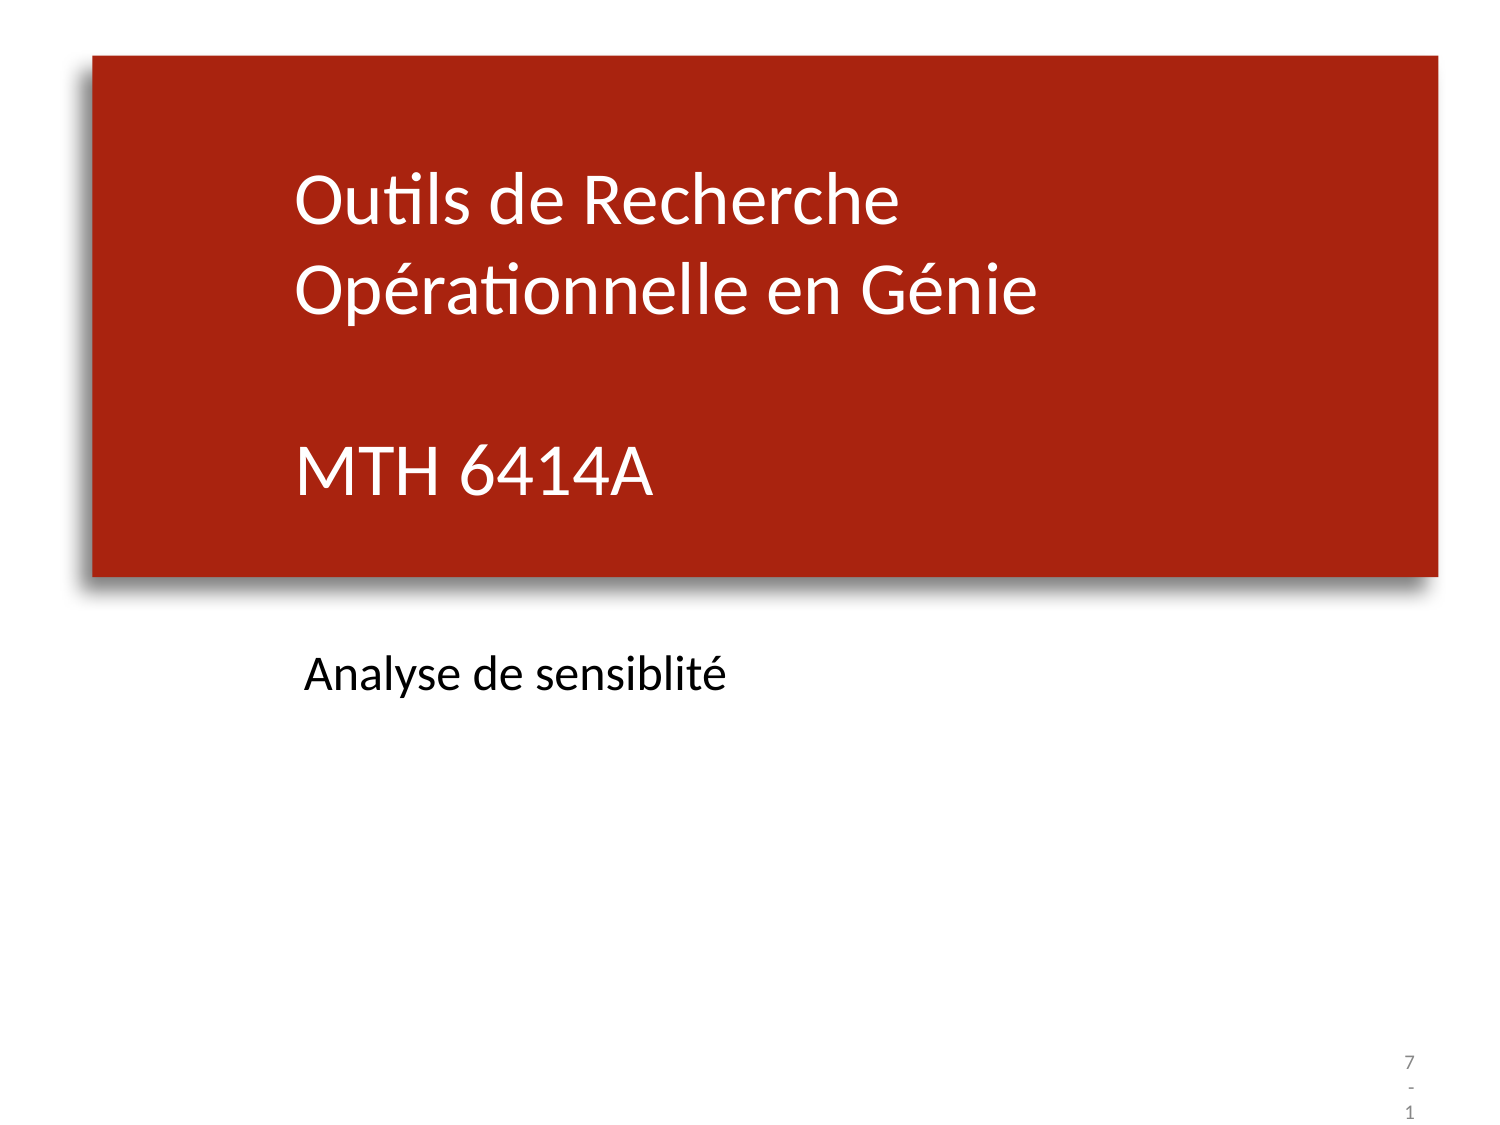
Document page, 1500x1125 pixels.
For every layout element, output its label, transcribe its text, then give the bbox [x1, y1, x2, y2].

title Outils de Recherche Opérationnelle en Génie MTH 6414A [92, 55, 1439, 578]
text_box Analyse de sensiblité [289, 633, 1341, 709]
slide_number 7-1 [1393, 1068, 1425, 1103]
